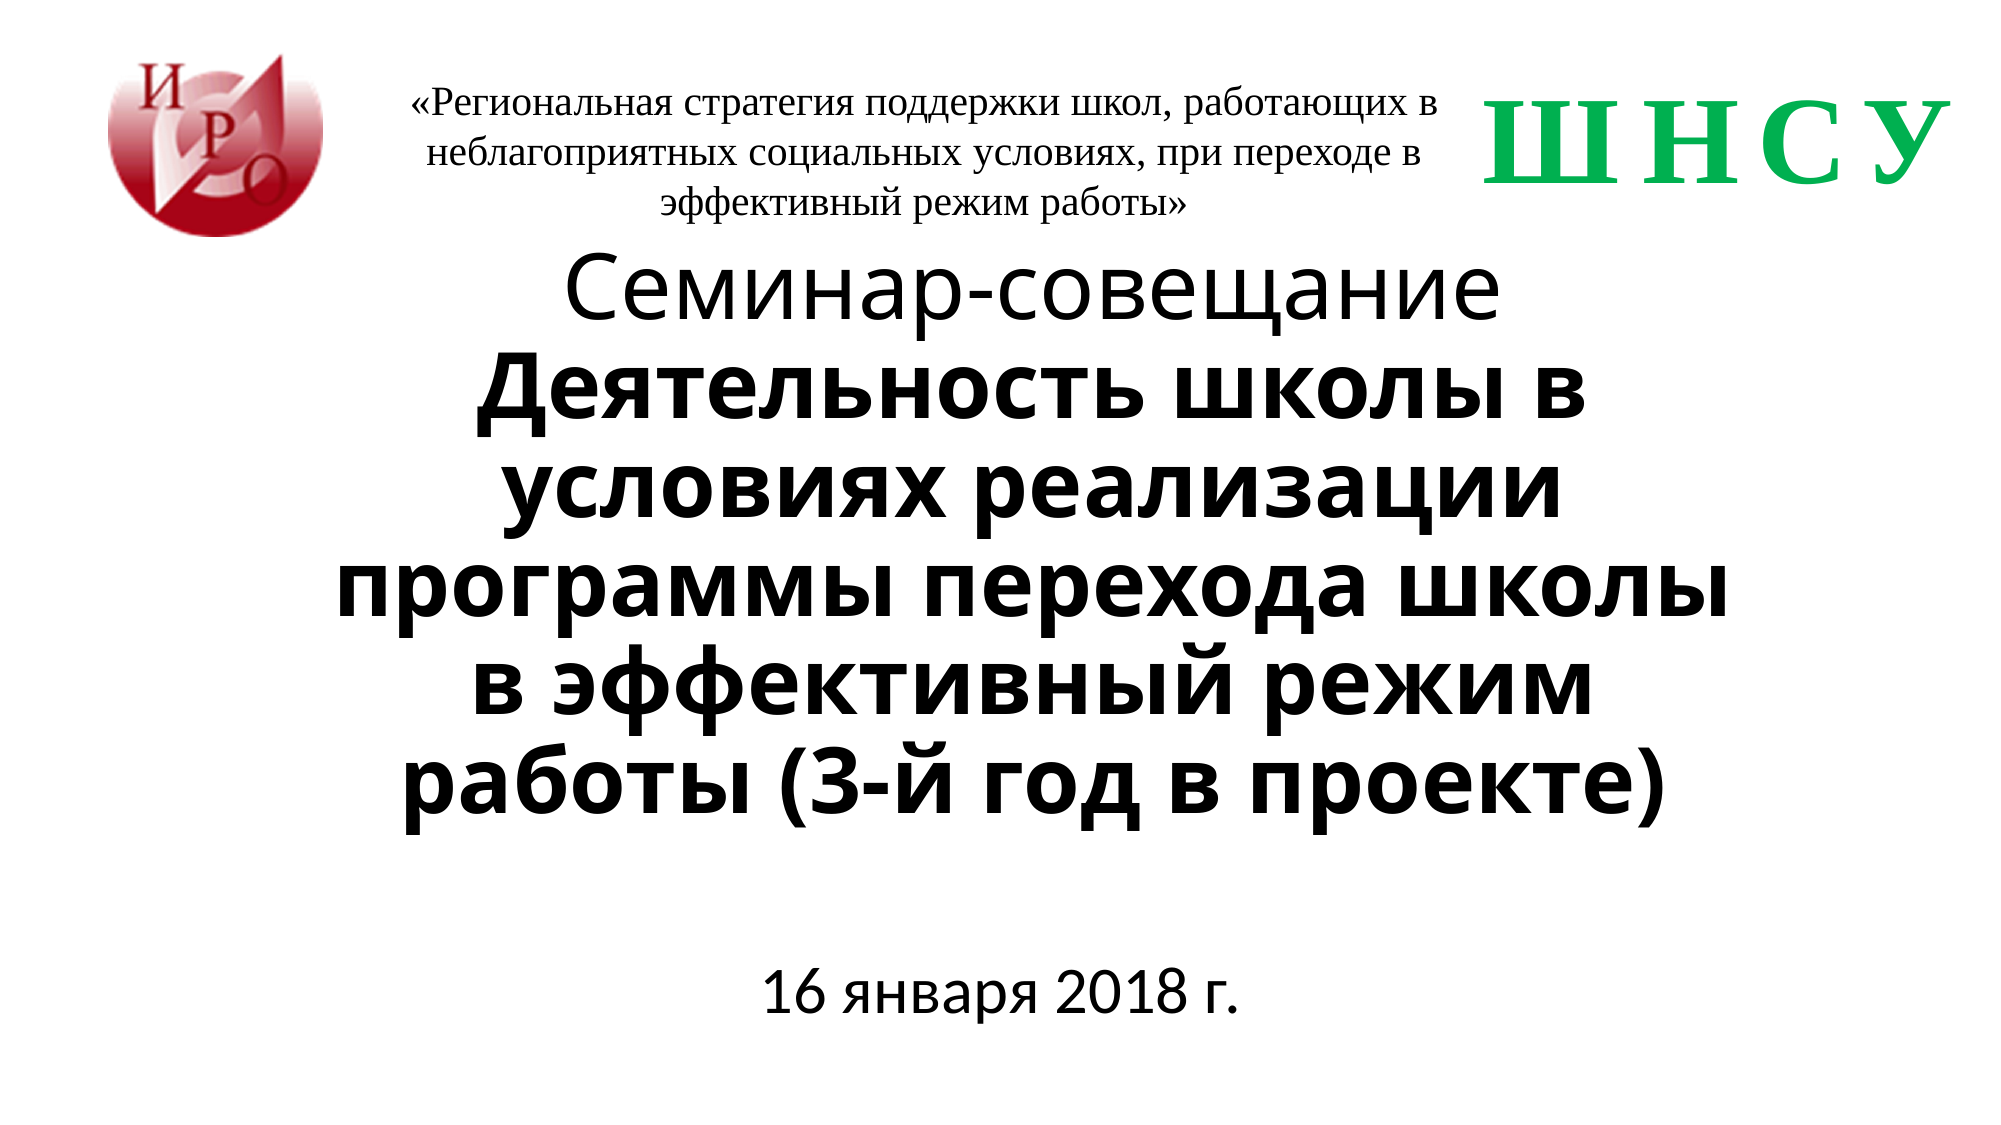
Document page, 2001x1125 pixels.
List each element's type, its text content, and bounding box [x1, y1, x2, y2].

text_box У [1846, 51, 1969, 216]
text_box Н [1635, 51, 1742, 216]
text_box С [1742, 51, 1846, 216]
text_box «Региональная стратегия поддержки школ, работающих в неблагоприятных социальных условиях, при переходе в эффективный режим работы» [323, 66, 1553, 232]
title Семинар-совещание Деятельность школы в условиях реализации программы перехода школы в эффективный режим работы (3-й год в проекте) [283, 309, 1784, 842]
subtitle 16 января 2018 г. [718, 948, 1283, 1086]
text_box Ш [1467, 51, 1635, 216]
picture [108, 21, 323, 237]
